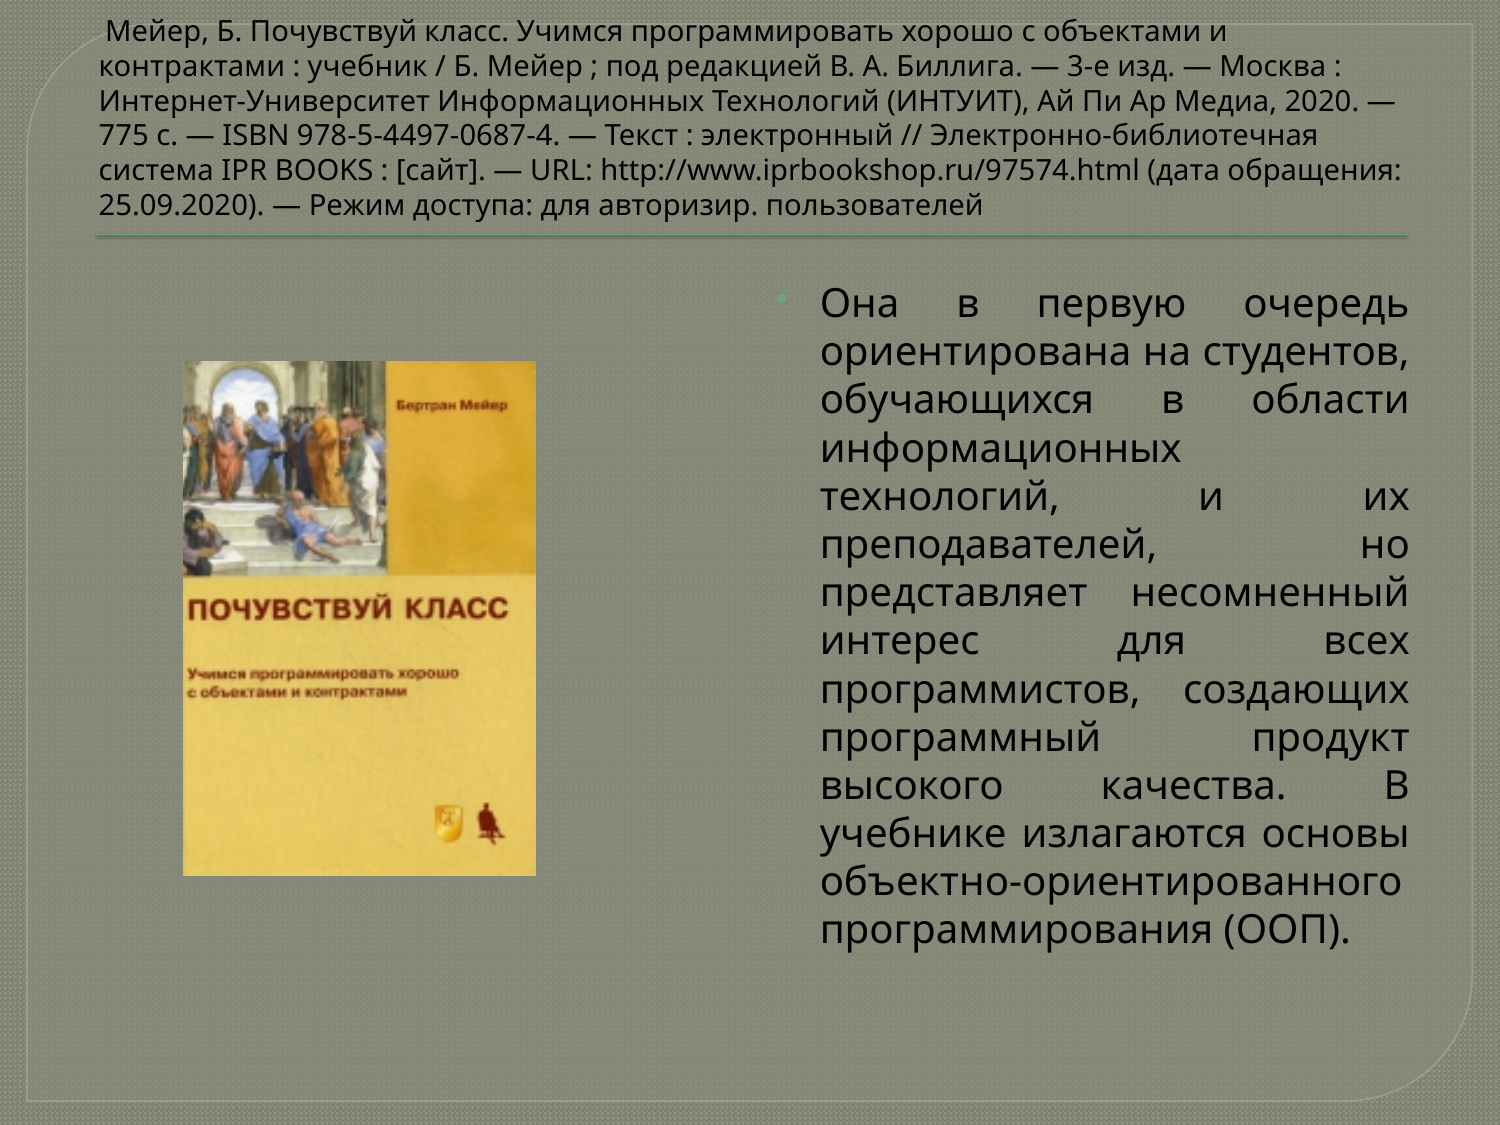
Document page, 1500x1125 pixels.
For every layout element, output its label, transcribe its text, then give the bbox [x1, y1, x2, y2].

title Мейер, Б. Почувствуй класс. Учимся программировать хорошо с объектами и контрактами : учебник / Б. Мейер ; под редакцией В. А. Биллига. — 3-е изд. — Москва : Интернет-Университет Информационных Технологий (ИНТУИТ), Ай Пи Ар Медиа, 2020. — 775 c. — ISBN 978-5-4497-0687-4. — Текст : электронный // Электронно-библиотечная система IPR BOOKS : [сайт]. — URL: http://www.iprbookshop.ru/97574.html (дата обращения: 25.09.2020). — Режим доступа: для авторизир. пользователей [75, 41, 1425, 230]
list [182, 361, 537, 877]
list Она в первую очередь ориентирована на студентов, обучающихся в области информационных технологий, и их преподавателей, но представляет несомненный интерес для всех программистов, создающих программный продукт высокого качества. В учебнике излагаются основы объектно-ориентированного программирования (ООП). [762, 270, 1425, 1013]
